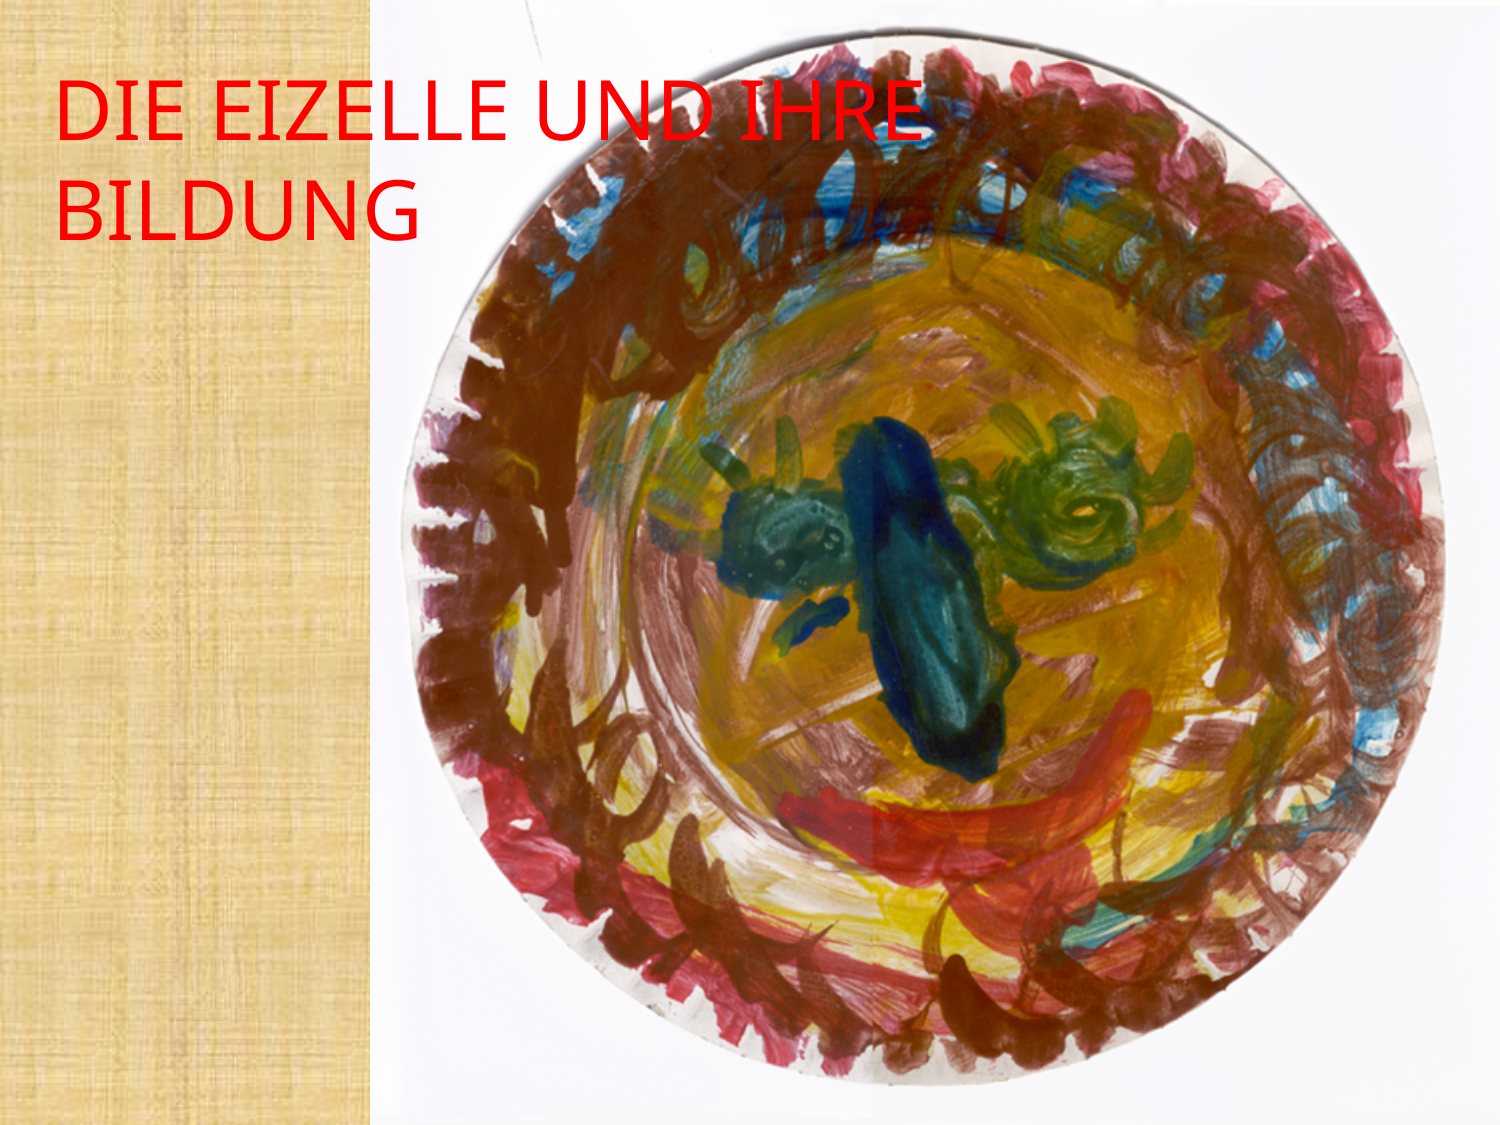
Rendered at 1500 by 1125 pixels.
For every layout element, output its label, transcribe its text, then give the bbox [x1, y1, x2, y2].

picture [0, 0, 1500, 1125]
text_box DIE EIZELLE UND IHRE BILDUNG [37, 49, 365, 265]
